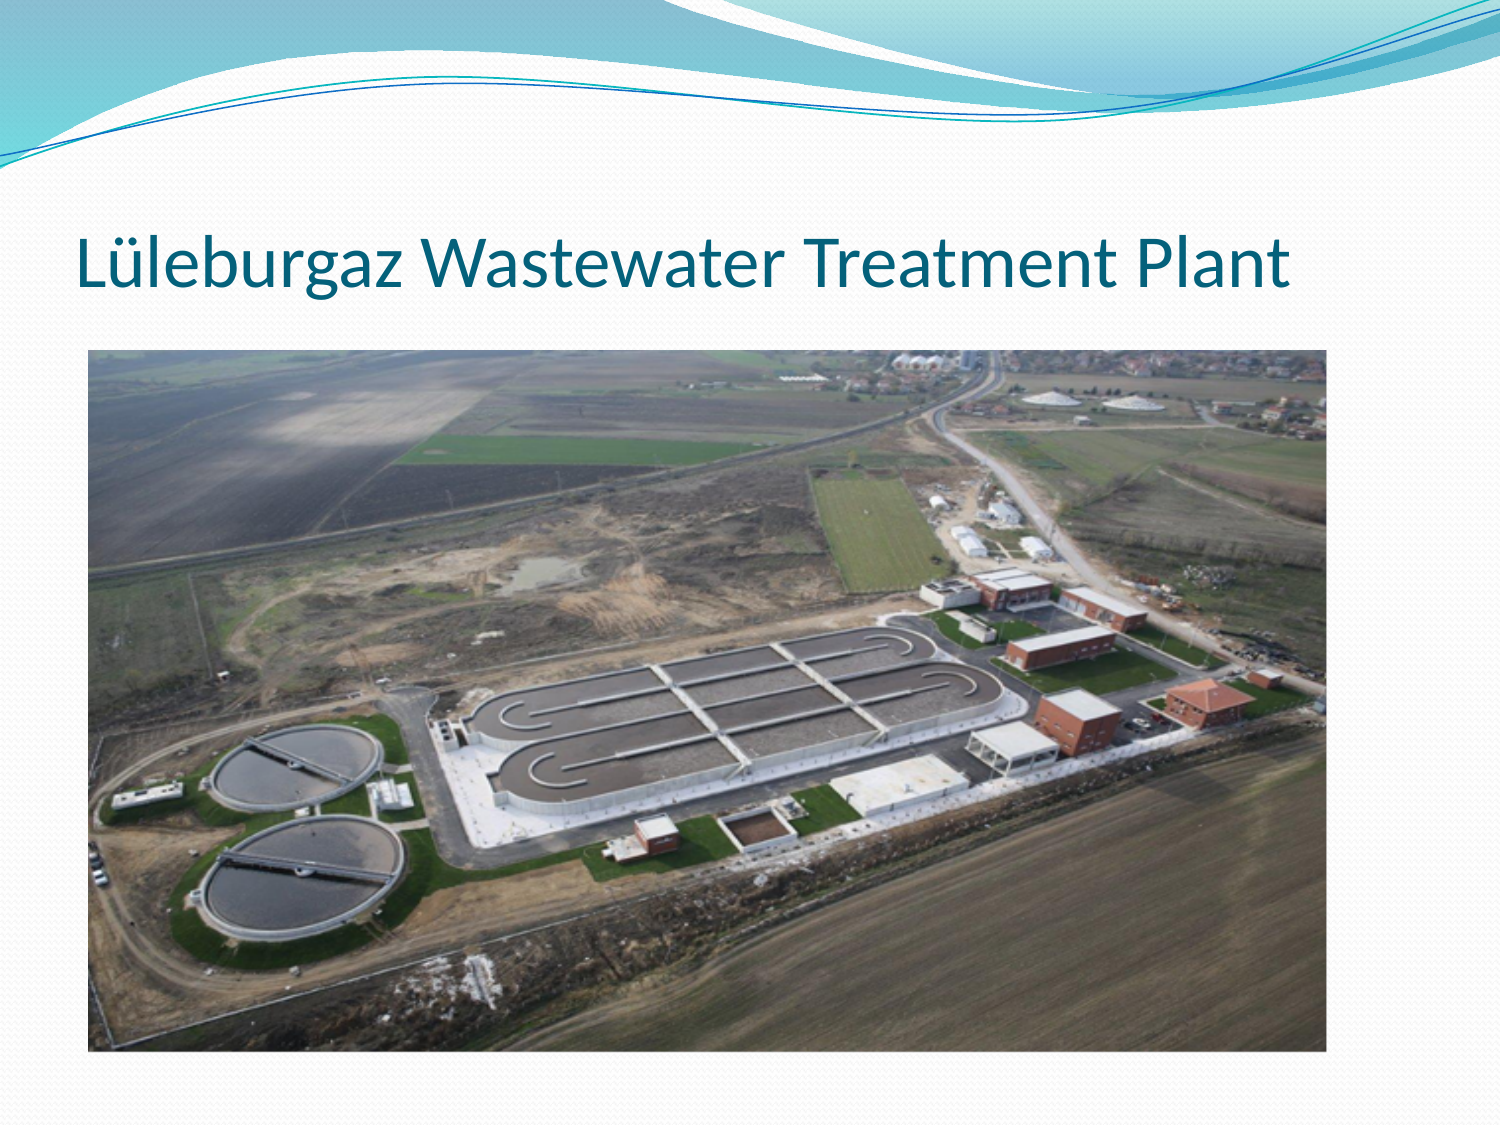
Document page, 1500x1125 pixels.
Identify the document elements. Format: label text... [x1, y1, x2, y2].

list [88, 350, 1329, 1055]
title Lüleburgaz Wastewater Treatment Plant [75, 115, 1425, 303]
